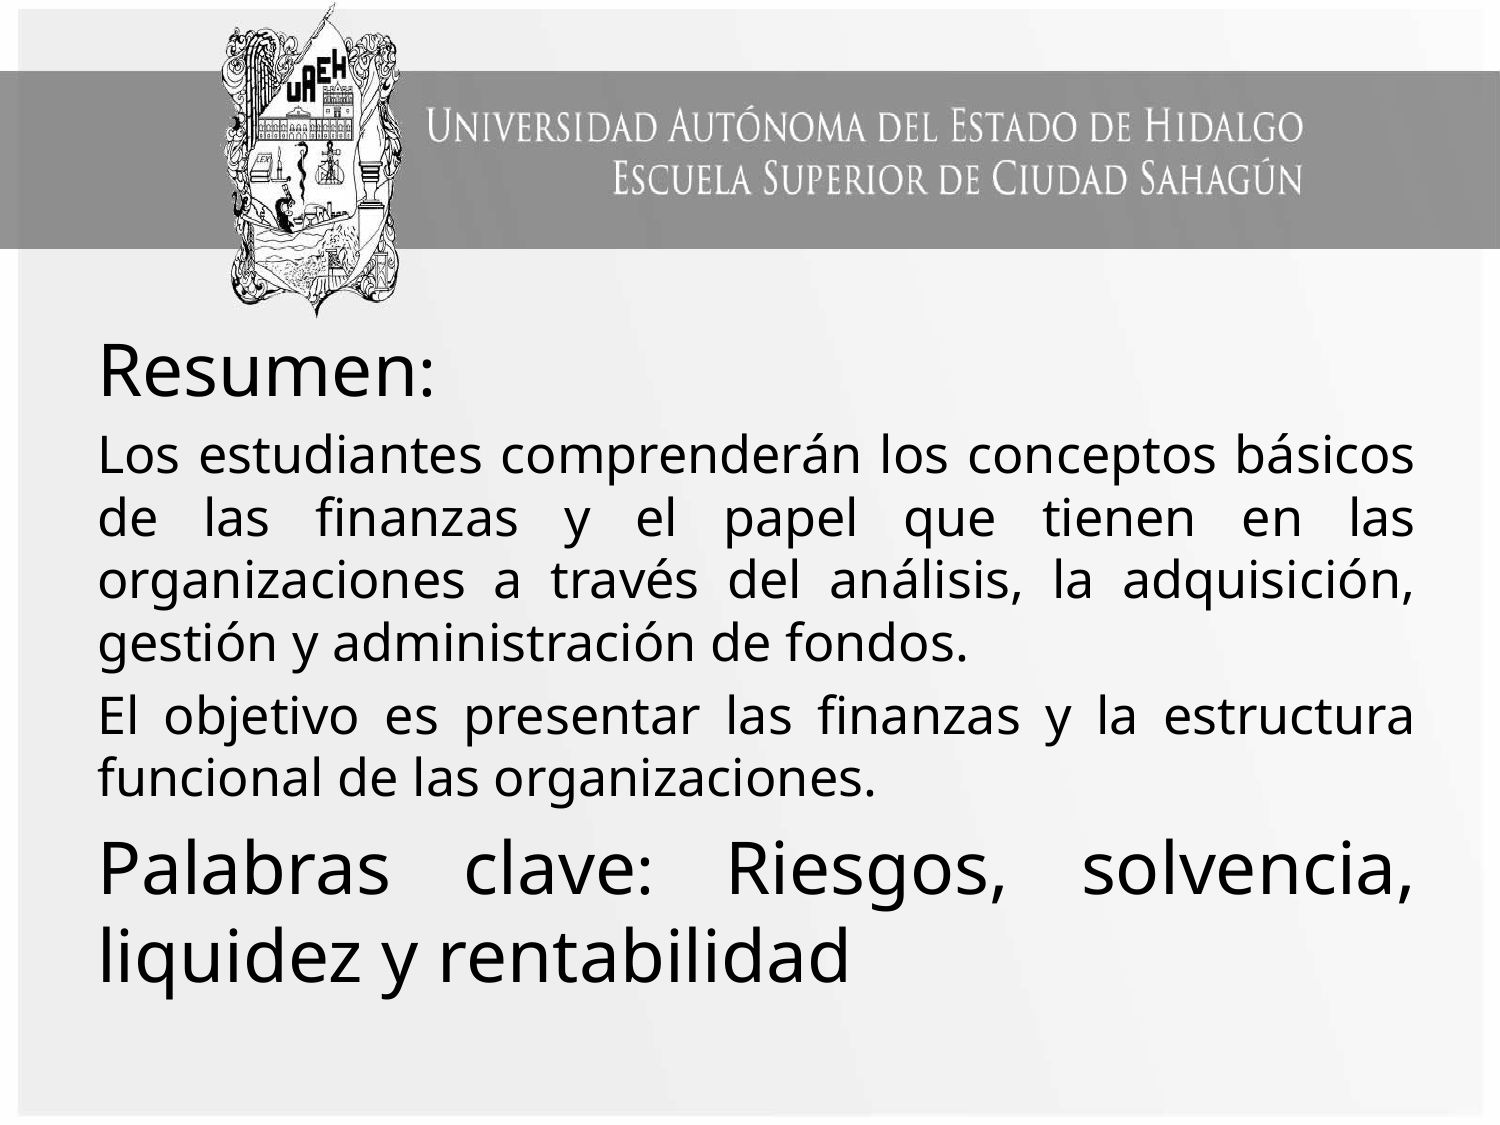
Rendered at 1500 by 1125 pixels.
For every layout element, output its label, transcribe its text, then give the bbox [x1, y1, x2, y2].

list Resumen: Los estudiantes comprenderán los conceptos básicos de las finanzas y el papel que tienen en las organizaciones a través del análisis, la adquisición, gestión y administración de fondos. El objetivo es presentar las finanzas y la estructura funcional de las organizaciones. Palabras clave: Riesgos, solvencia, liquidez y rentabilidad [82, 316, 1432, 1059]
picture [0, 0, 1500, 1125]
